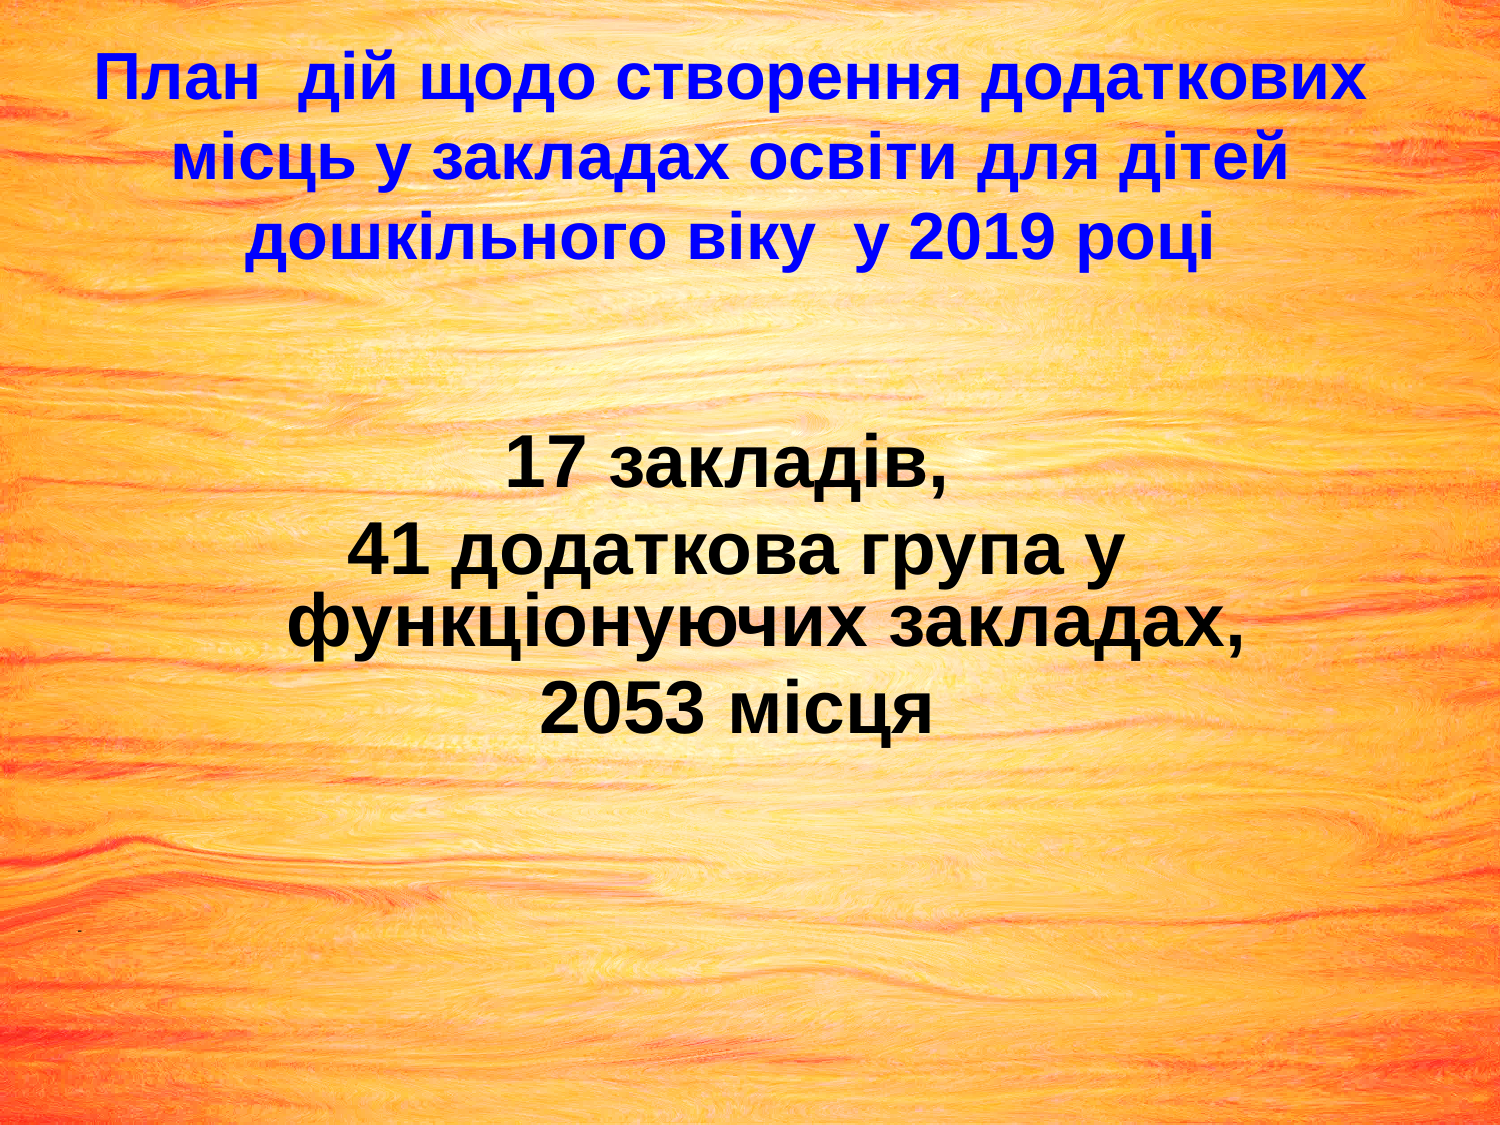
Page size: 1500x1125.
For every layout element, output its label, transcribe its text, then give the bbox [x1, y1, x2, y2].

list 17 закладів, 41 додаткова група у функціонуючих закладах, 2053 місця - [62, 316, 1413, 1125]
picture [0, 0, 1500, 1125]
title План дій щодо створення додаткових місць у закладах освіти для дітей дошкільного віку у 2019 році [49, 37, 1413, 268]
